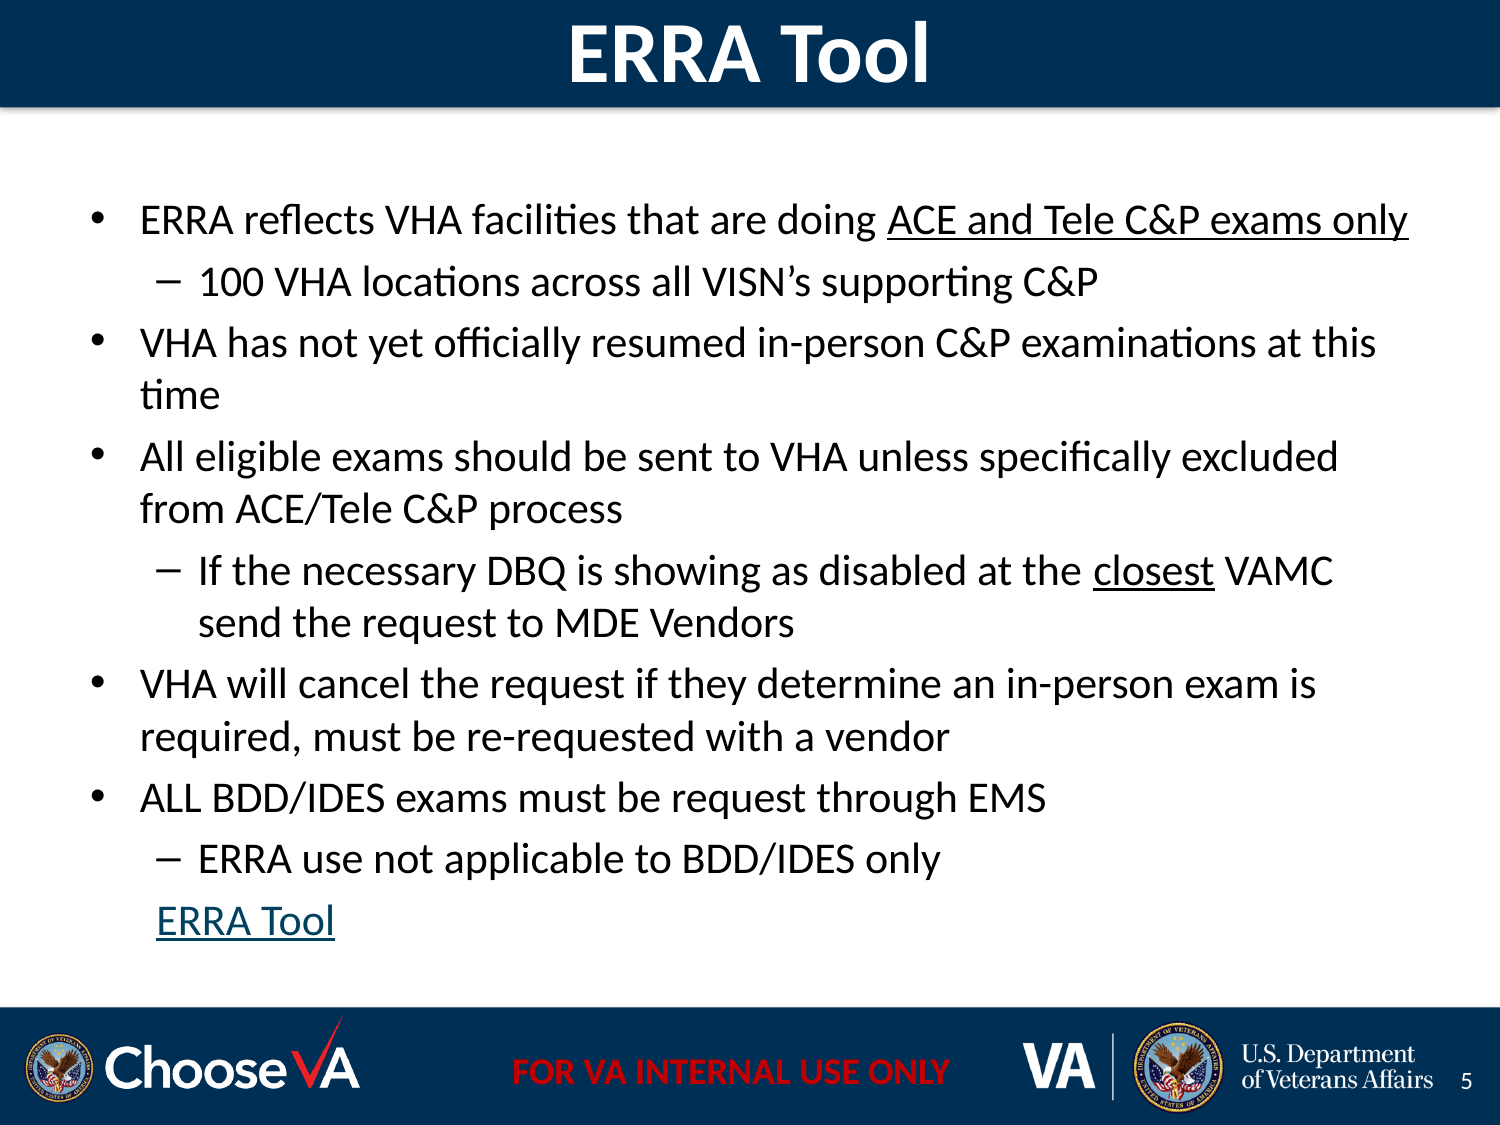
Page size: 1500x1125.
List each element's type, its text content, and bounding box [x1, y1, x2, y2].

list ERRA reflects VHA facilities that are doing ACE and Tele C&P exams only 100 VHA locations across all VISN’s supporting C&P VHA has not yet officially resumed in-person C&P examinations at this time All eligible exams should be sent to VHA unless specifically excluded from ACE/Tele C&P process If the necessary DBQ is showing as disabled at the closest VAMC send the request to MDE Vendors VHA will cancel the request if they determine an in-person exam is required, must be re-requested with a vendor ALL BDD/IDES exams must be request through EMS ERRA use not applicable to BDD/IDES only ERRA Tool [75, 125, 1425, 988]
slide_number 5 [1425, 1049, 1489, 1110]
picture [24, 1012, 360, 1103]
title ERRA Tool [0, 0, 1500, 108]
picture [1017, 1014, 1438, 1120]
